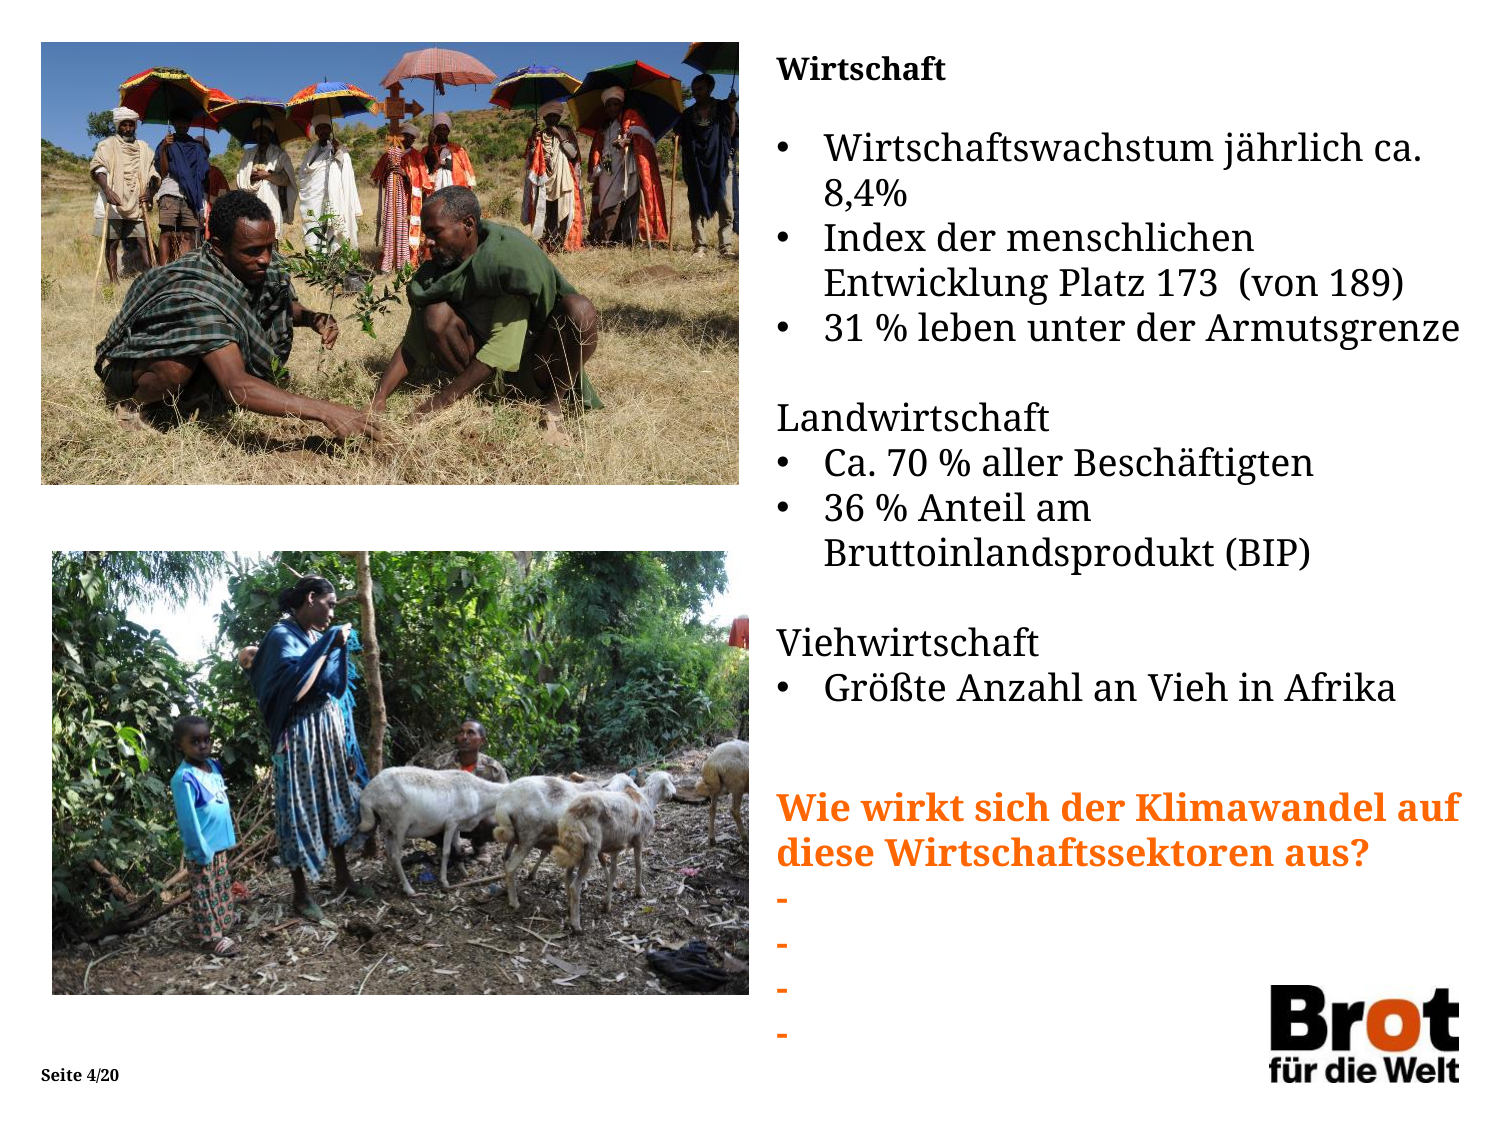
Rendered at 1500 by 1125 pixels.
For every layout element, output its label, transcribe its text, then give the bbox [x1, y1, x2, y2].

picture [1269, 1062, 1459, 1083]
text_box Wirtschaft Wirtschaftswachstum jährlich ca. 8,4% Index der menschlichen Entwicklung Platz 173 (von 189) 31 % leben unter der Armutsgrenze Landwirtschaft Ca. 70 % aller Beschäftigten 36 % Anteil am Bruttoinlandsprodukt (BIP) Viehwirtschaft Größte Anzahl an Vieh in Afrika Wie wirkt sich der Klimawandel auf diese Wirtschaftssektoren aus? - - - - [761, 42, 1483, 1062]
picture [51, 551, 749, 995]
picture [40, 41, 739, 486]
